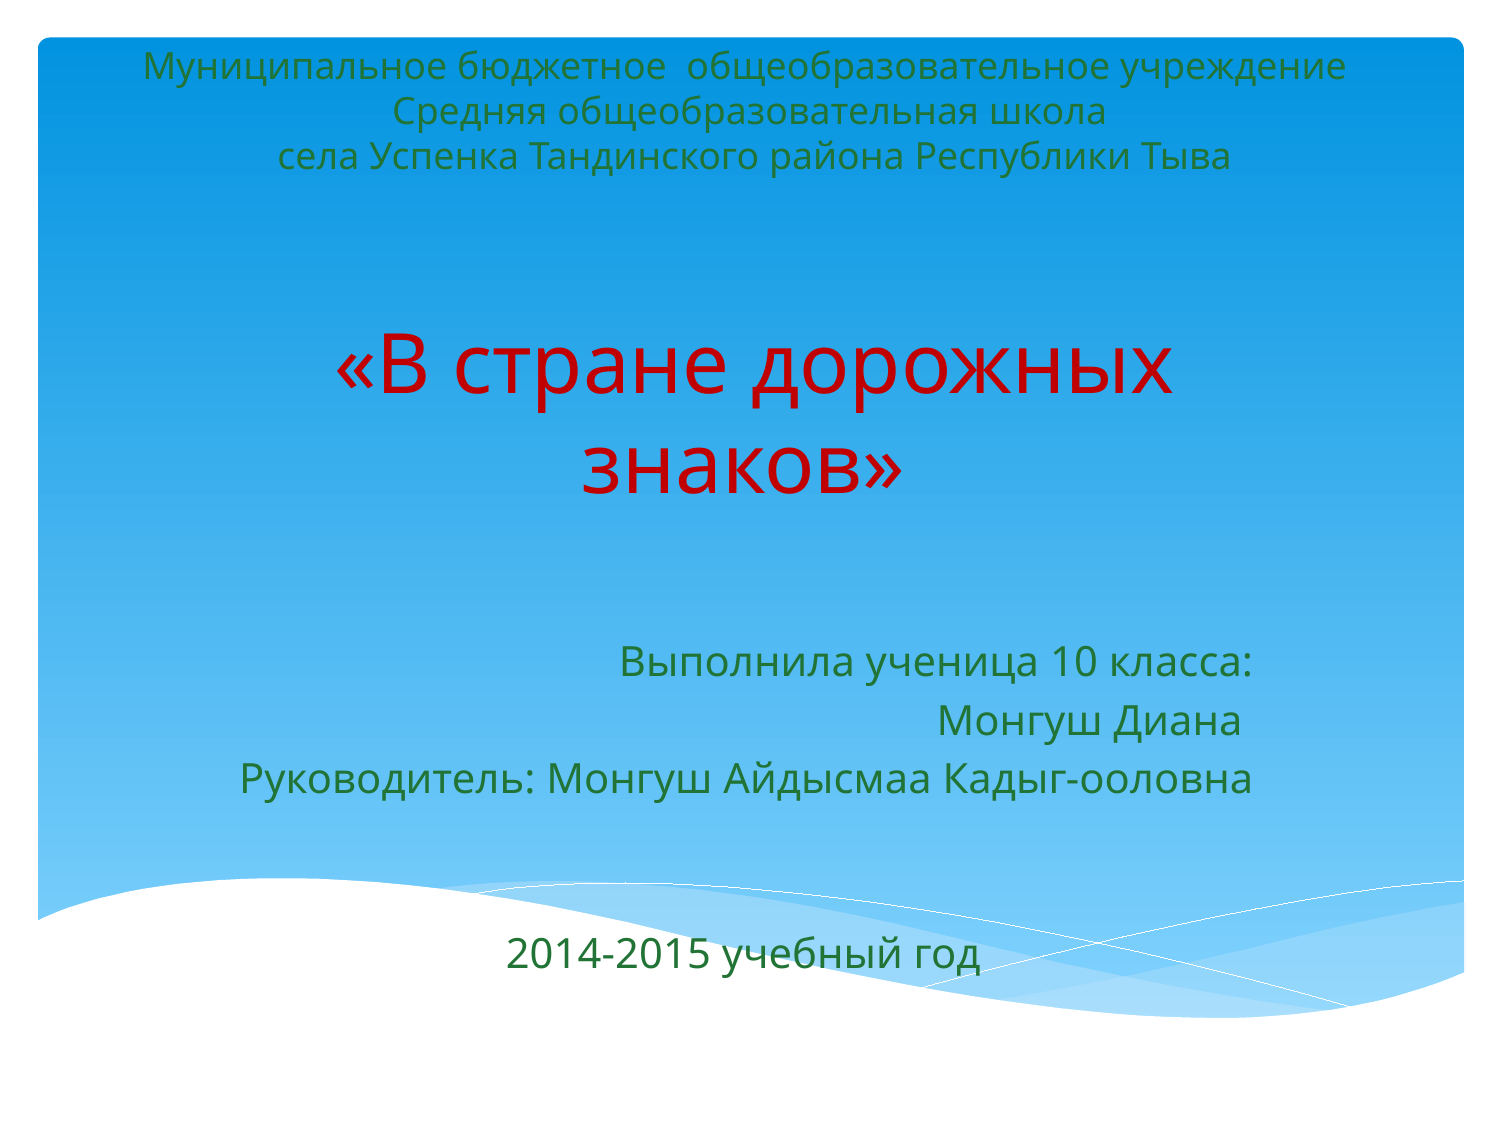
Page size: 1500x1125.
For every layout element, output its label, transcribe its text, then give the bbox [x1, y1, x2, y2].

subtitle «В стране дорожных знаков» Выполнила ученица 10 класса: Монгуш Диана Руководитель: Монгуш Айдысмаа Кадыг-ооловна 2014-2015 учебный год [218, 302, 1269, 988]
title Муниципальное бюджетное общеобразовательное учреждение Средняя общеобразовательная школа села Успенка Тандинского района Республики Тыва [112, 54, 1388, 185]
